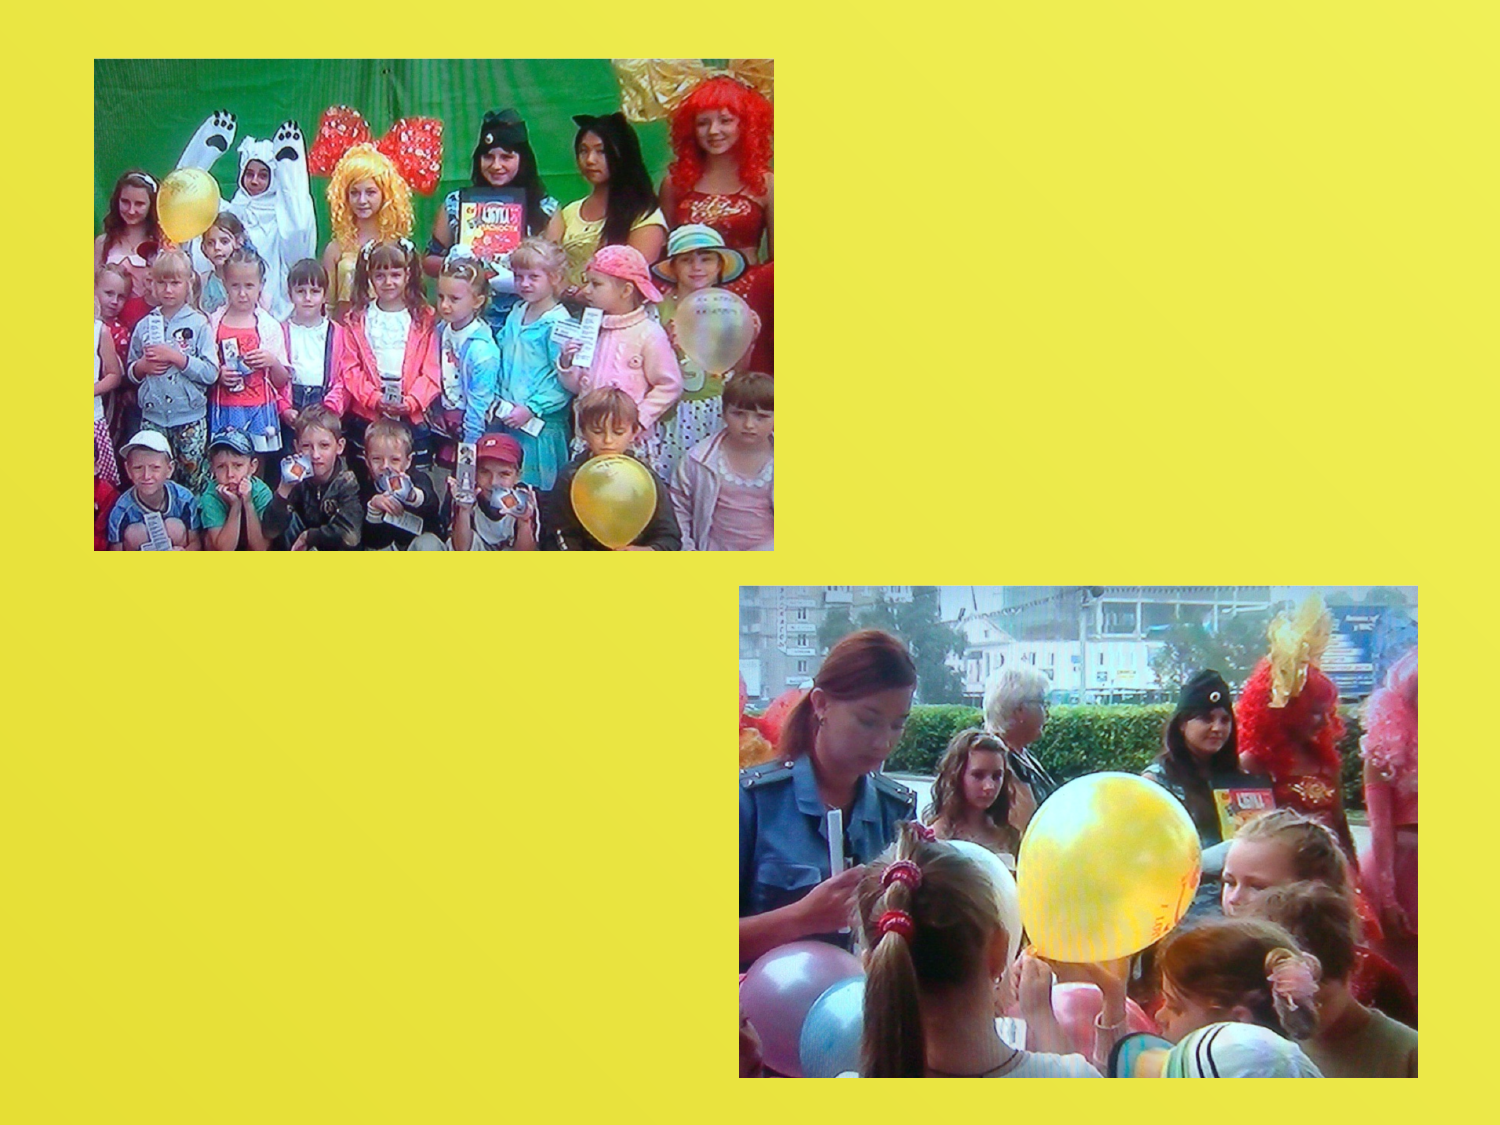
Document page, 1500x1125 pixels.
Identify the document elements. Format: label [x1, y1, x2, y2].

picture [739, 491, 1418, 1125]
picture [94, 0, 774, 645]
